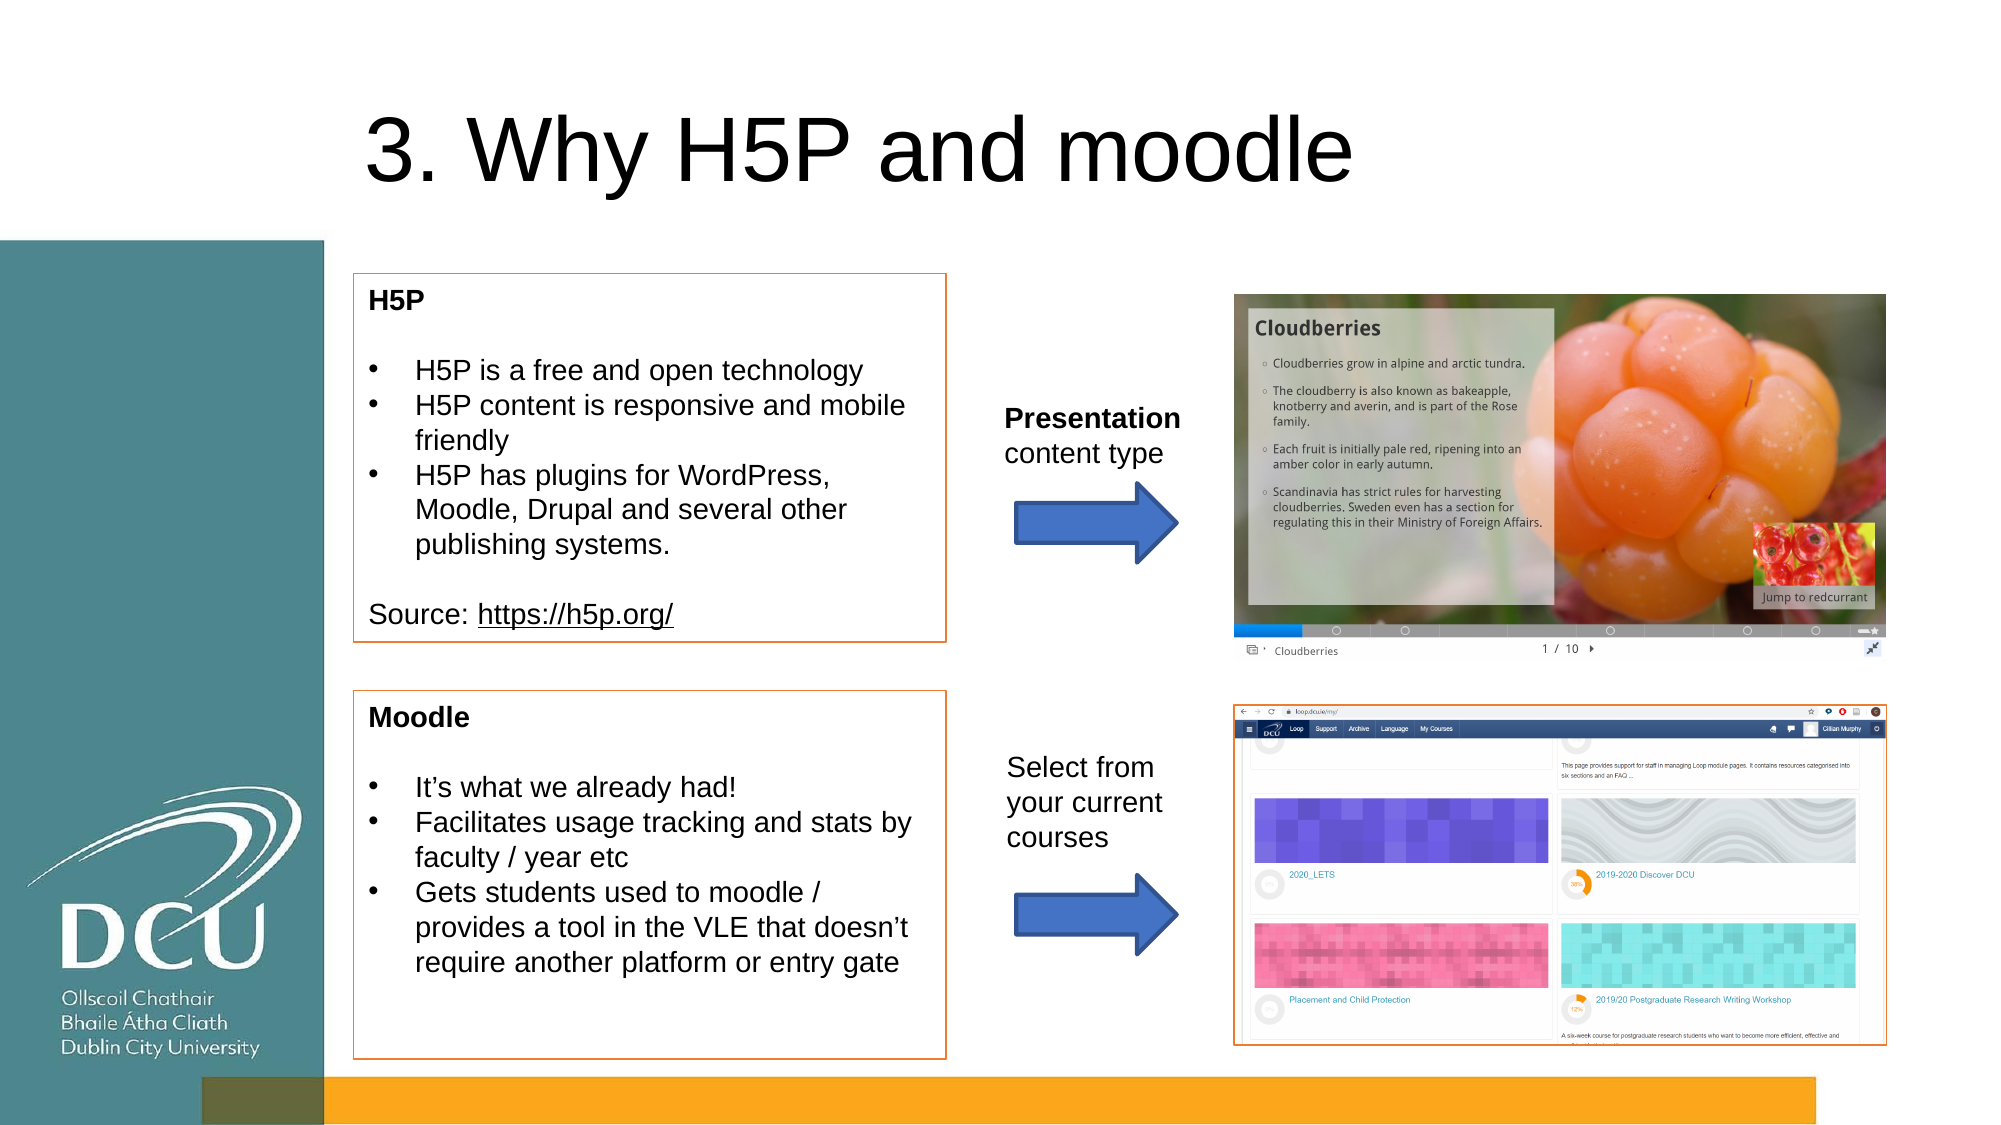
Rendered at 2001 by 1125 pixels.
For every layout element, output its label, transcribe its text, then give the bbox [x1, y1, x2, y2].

text_box Moodle It’s what we already had! Facilitates usage tracking and stats by faculty / year etc Gets students used to moodle / provides a tool in the VLE that doesn’t require another platform or entry gate [353, 690, 946, 1060]
text_box [1016, 483, 1177, 563]
text_box H5P H5P is a free and open technology H5P content is responsive and mobile friendly H5P has plugins for WordPress, Moodle, Drupal and several other publishing systems. Source: https://h5p.org/ [353, 273, 946, 643]
picture [0, 0, 2001, 1125]
text_box [1016, 874, 1177, 955]
text_box Select from your current courses [991, 740, 1206, 863]
text_box Presentation content type [989, 391, 1204, 478]
title 3. Why H5P and moodle [349, 66, 1684, 237]
